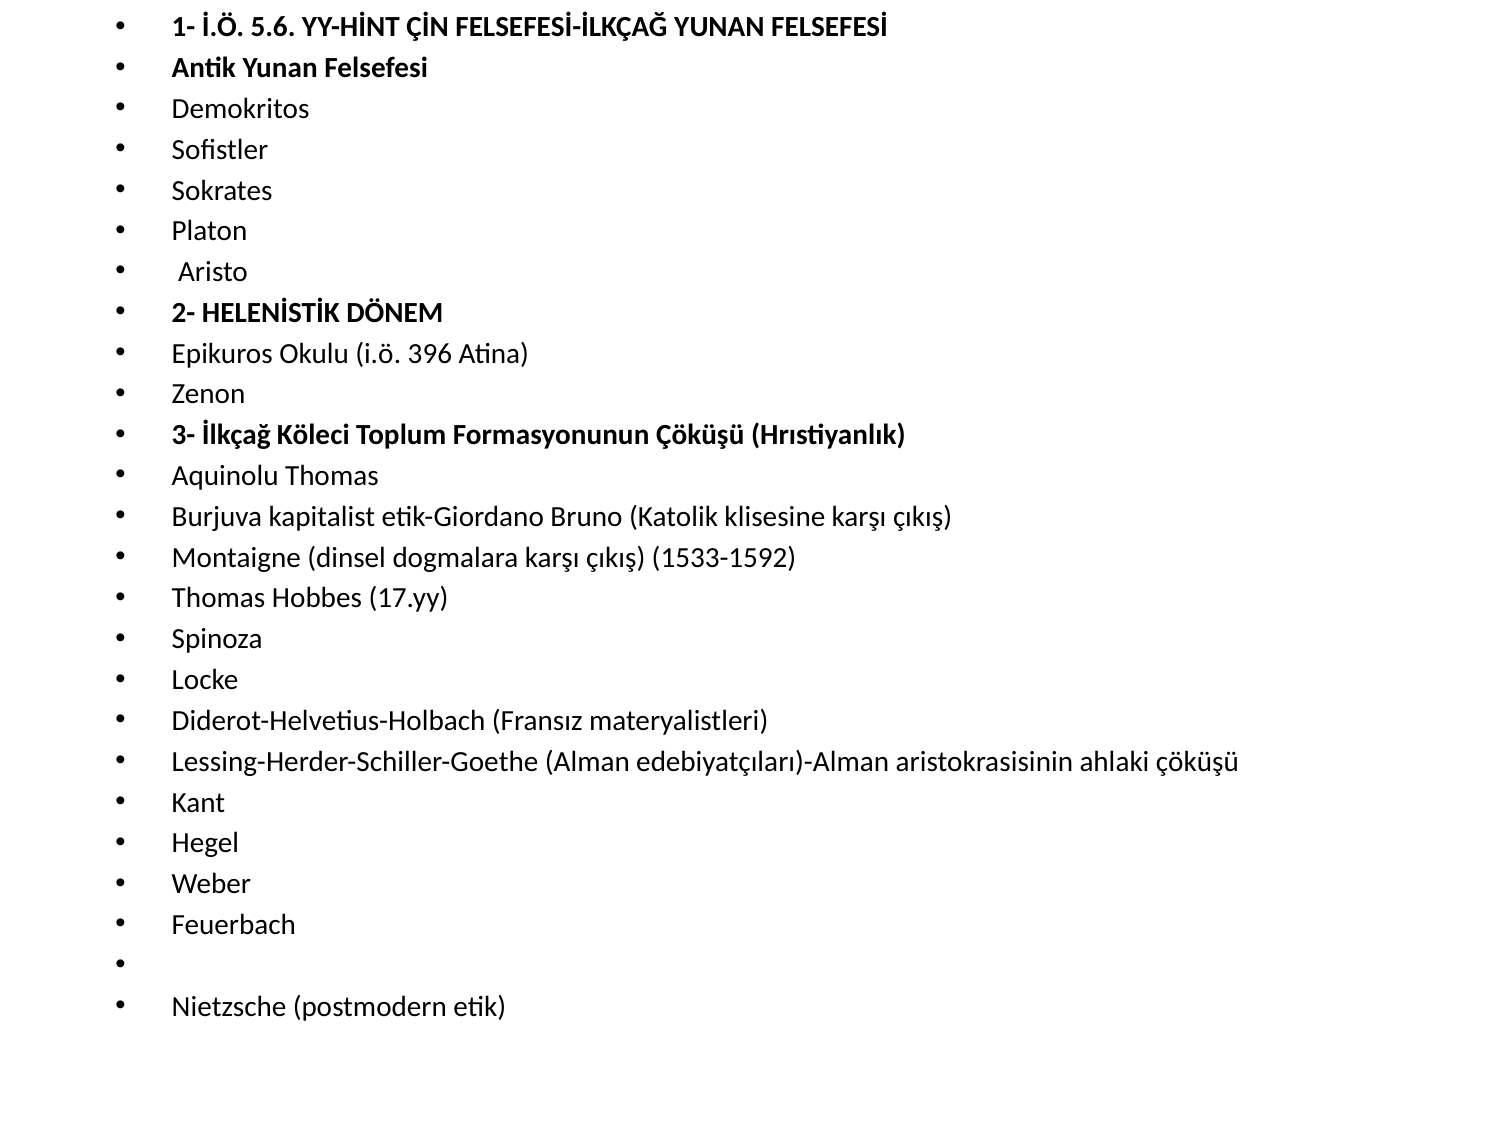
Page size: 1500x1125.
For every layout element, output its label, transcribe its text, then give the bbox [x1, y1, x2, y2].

list 1- İ.Ö. 5.6. YY-HİNT ÇİN FELSEFESİ-İLKÇAĞ YUNAN FELSEFESİ Antik Yunan Felsefesi Demokritos Sofistler Sokrates Platon Aristo 2- HELENİSTİK DÖNEM Epikuros Okulu (i.ö. 396 Atina) Zenon 3- İlkçağ Köleci Toplum Formasyonunun Çöküşü (Hrıstiyanlık) Aquinolu Thomas Burjuva kapitalist etik-Giordano Bruno (Katolik klisesine karşı çıkış) Montaigne (dinsel dogmalara karşı çıkış) (1533-1592) Thomas Hobbes (17.yy) Spinoza Locke Diderot-Helvetius-Holbach (Fransız materyalistleri) Lessing-Herder-Schiller-Goethe (Alman edebiyatçıları)-Alman aristokrasisinin ahlaki çöküşü Kant Hegel Weber Feuerbach Nietzsche (postmodern etik) [100, 0, 1451, 743]
